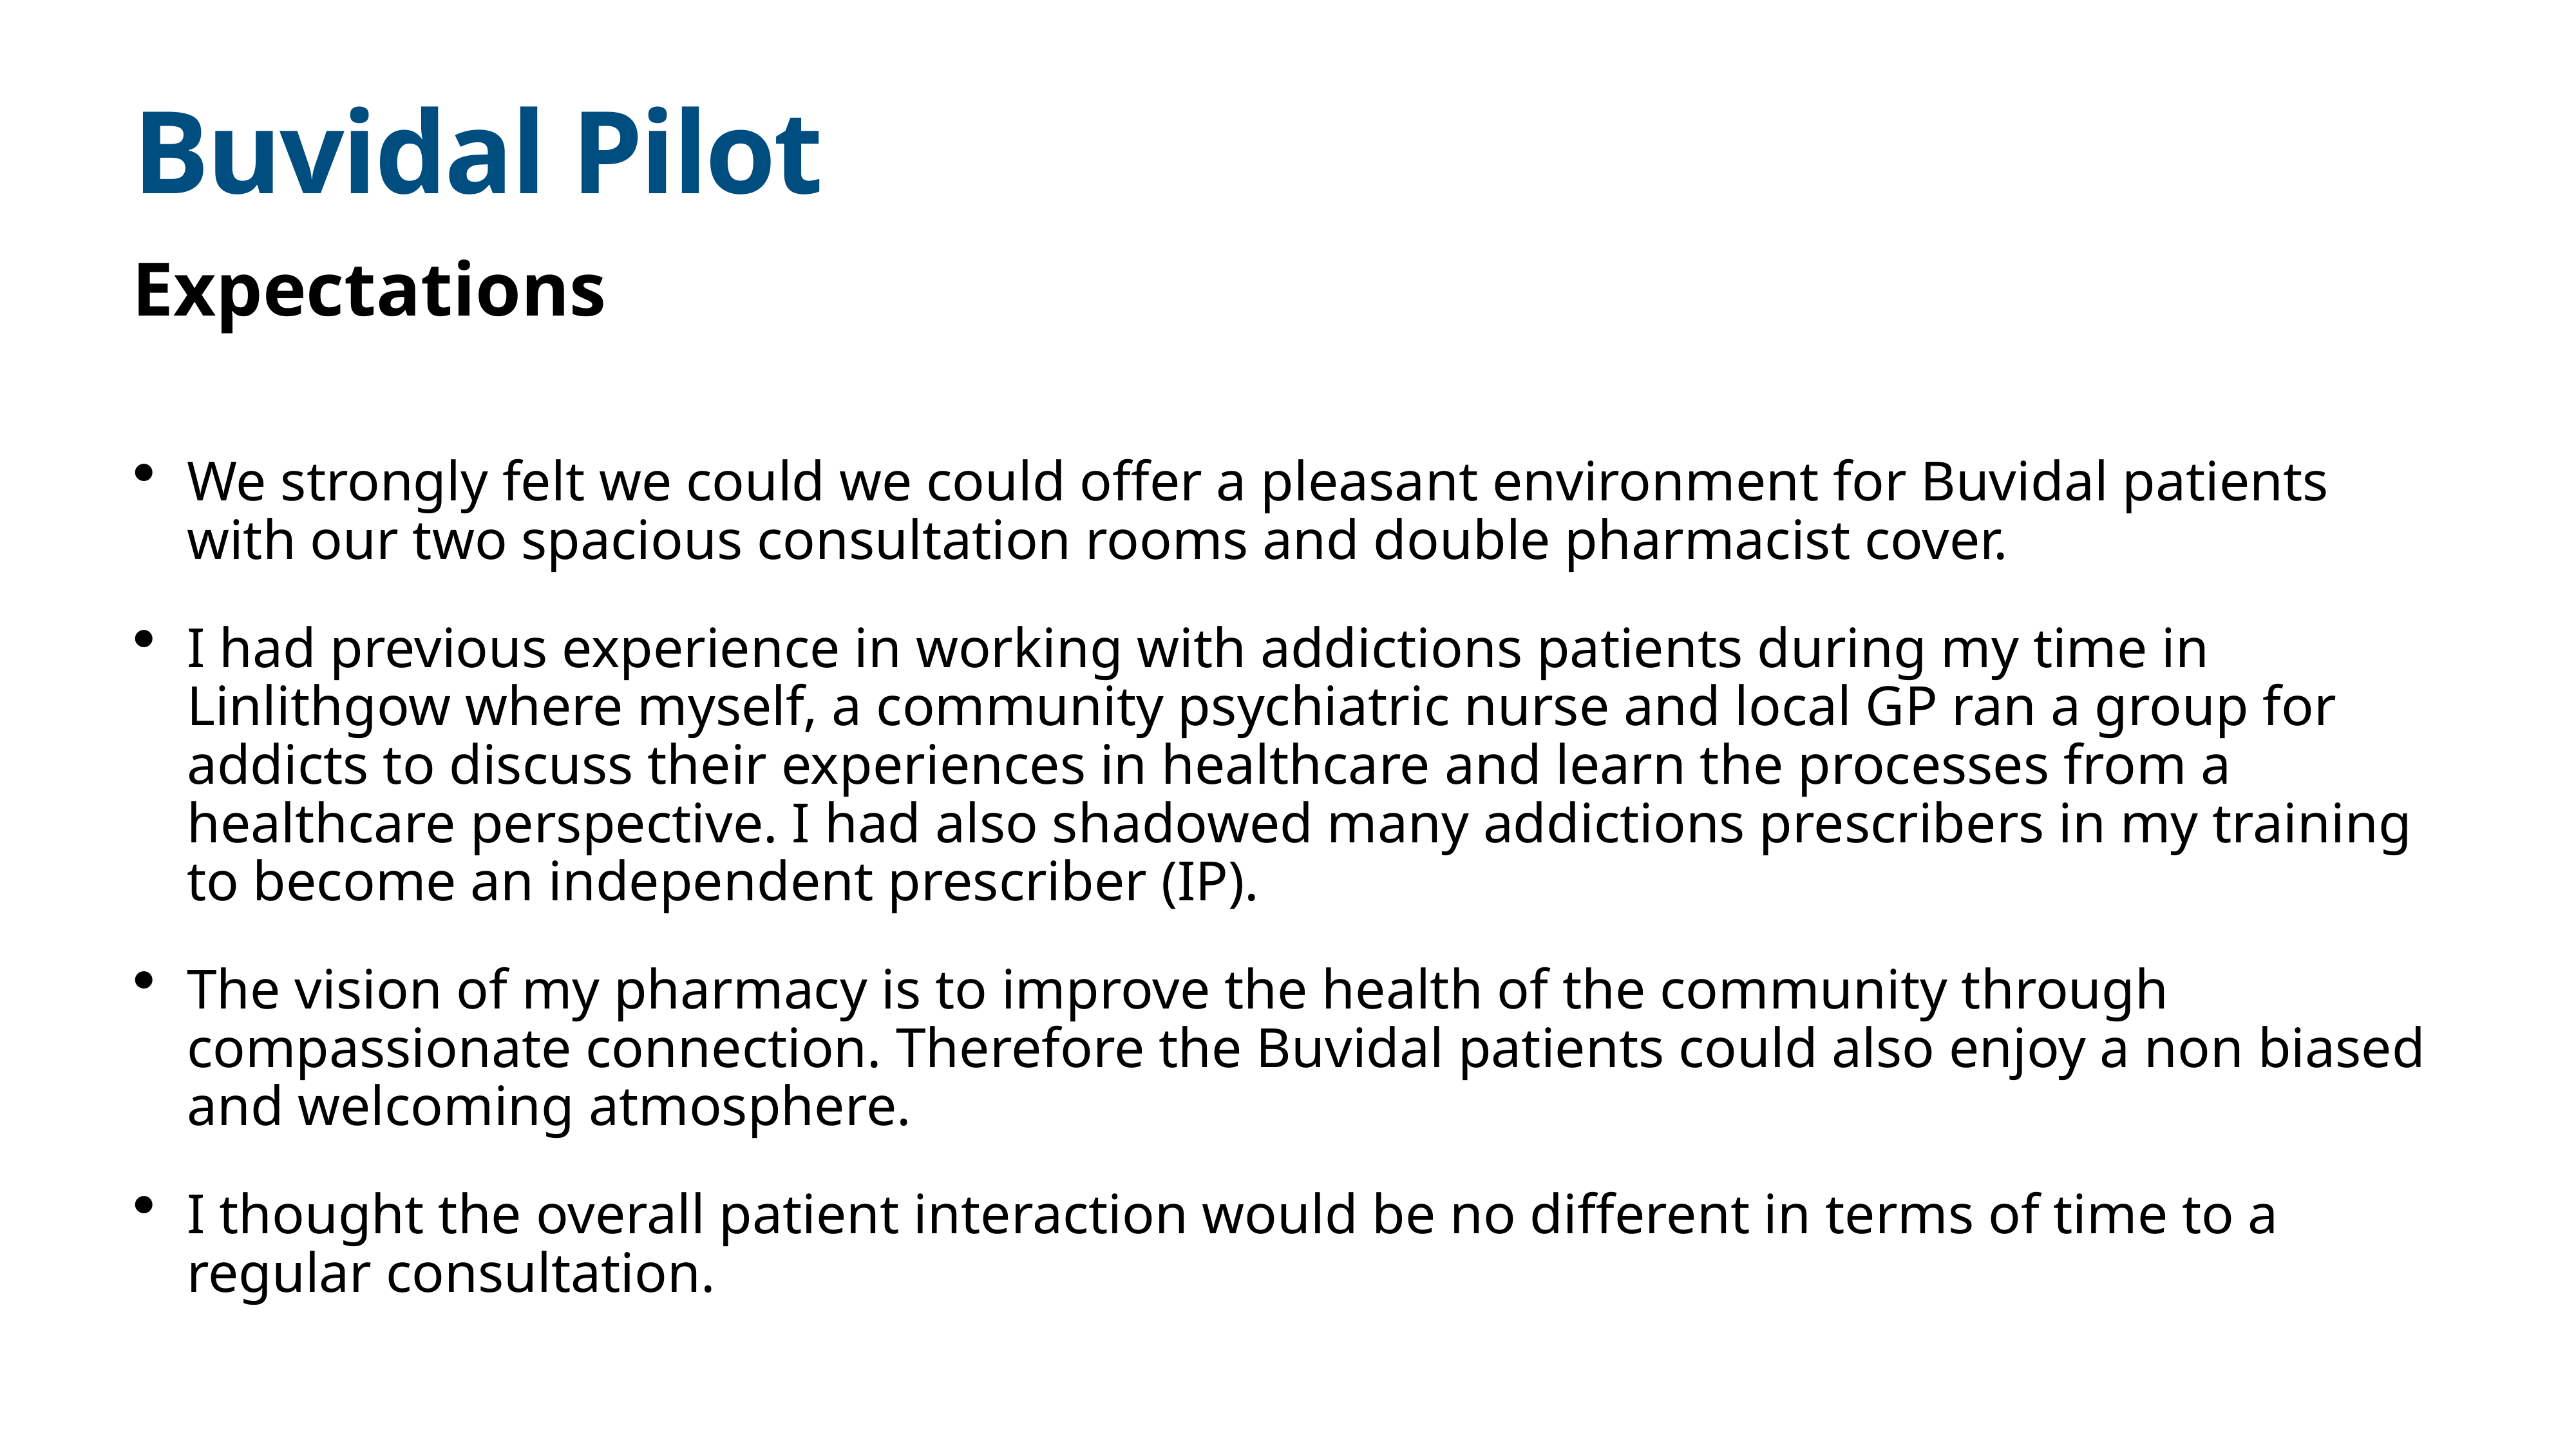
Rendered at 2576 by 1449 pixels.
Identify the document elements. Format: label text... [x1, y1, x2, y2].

title Buvidal Pilot [127, 100, 2449, 236]
list We strongly felt we could we could offer a pleasant environment for Buvidal patients with our two spacious consultation rooms and double pharmacist cover. I had previous experience in working with addictions patients during my time in Linlithgow where myself, a community psychiatric nurse and local GP ran a group for addicts to discuss their experiences in healthcare and learn the processes from a healthcare perspective. I had also shadowed many addictions prescribers in my training to become an independent prescriber (IP). The vision of my pharmacy is to improve the health of the community through compassionate connection. Therefore the Buvidal patients could also enjoy a non biased and welcoming atmosphere. I thought the overall patient interaction would be no different in terms of time to a regular consultation. [127, 448, 2449, 1321]
list Expectations [127, 236, 2449, 337]
